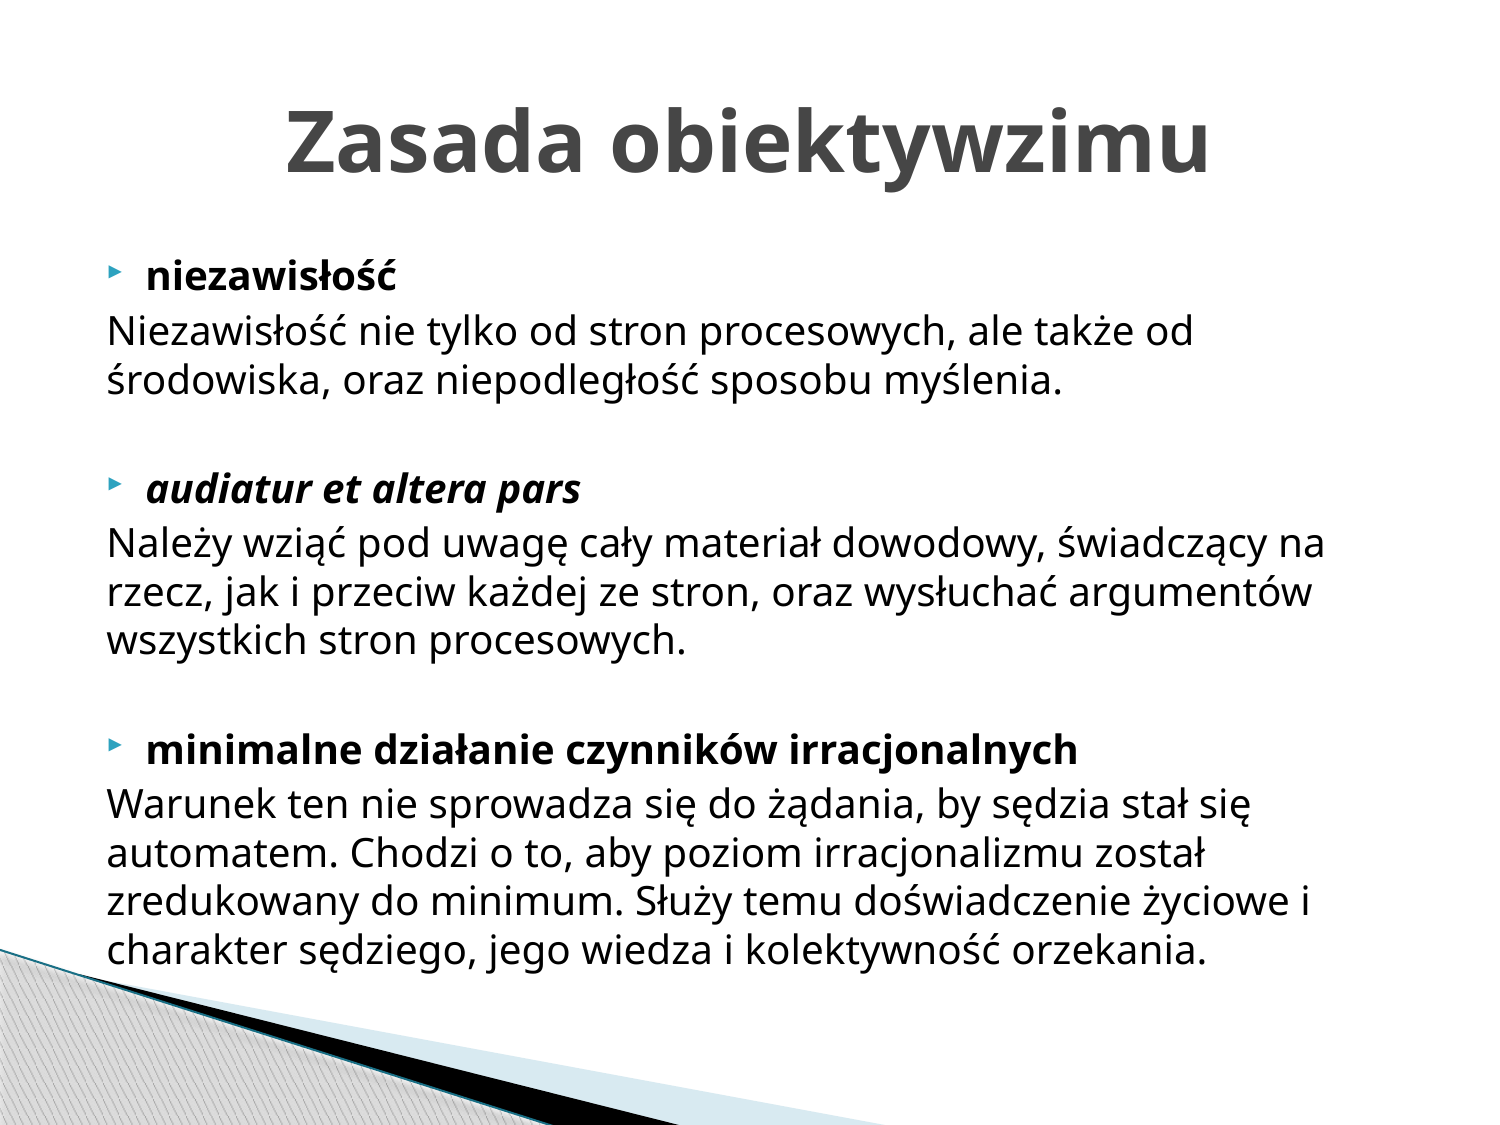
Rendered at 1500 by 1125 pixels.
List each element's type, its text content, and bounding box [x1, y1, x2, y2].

title Zasada obiektywzimu [75, 45, 1425, 233]
list niezawisłość Niezawisłość nie tylko od stron procesowych, ale także od środowiska, oraz niepodległość sposobu myślenia. audiatur et altera pars Należy wziąć pod uwagę cały materiał dowodowy, świadczący na rzecz, jak i przeciw każdej ze stron, oraz wysłuchać argumentów wszystkich stron procesowych. minimalne działanie czynników irracjonalnych Warunek ten nie sprowadza się do żądania, by sędzia stał się automatem. Chodzi o to, aby poziom irracjonalizmu został zredukowany do minimum. Służy temu doświadczenie życiowe i charakter sędziego, jego wiedza i kolektywność orzekania. [75, 243, 1425, 986]
